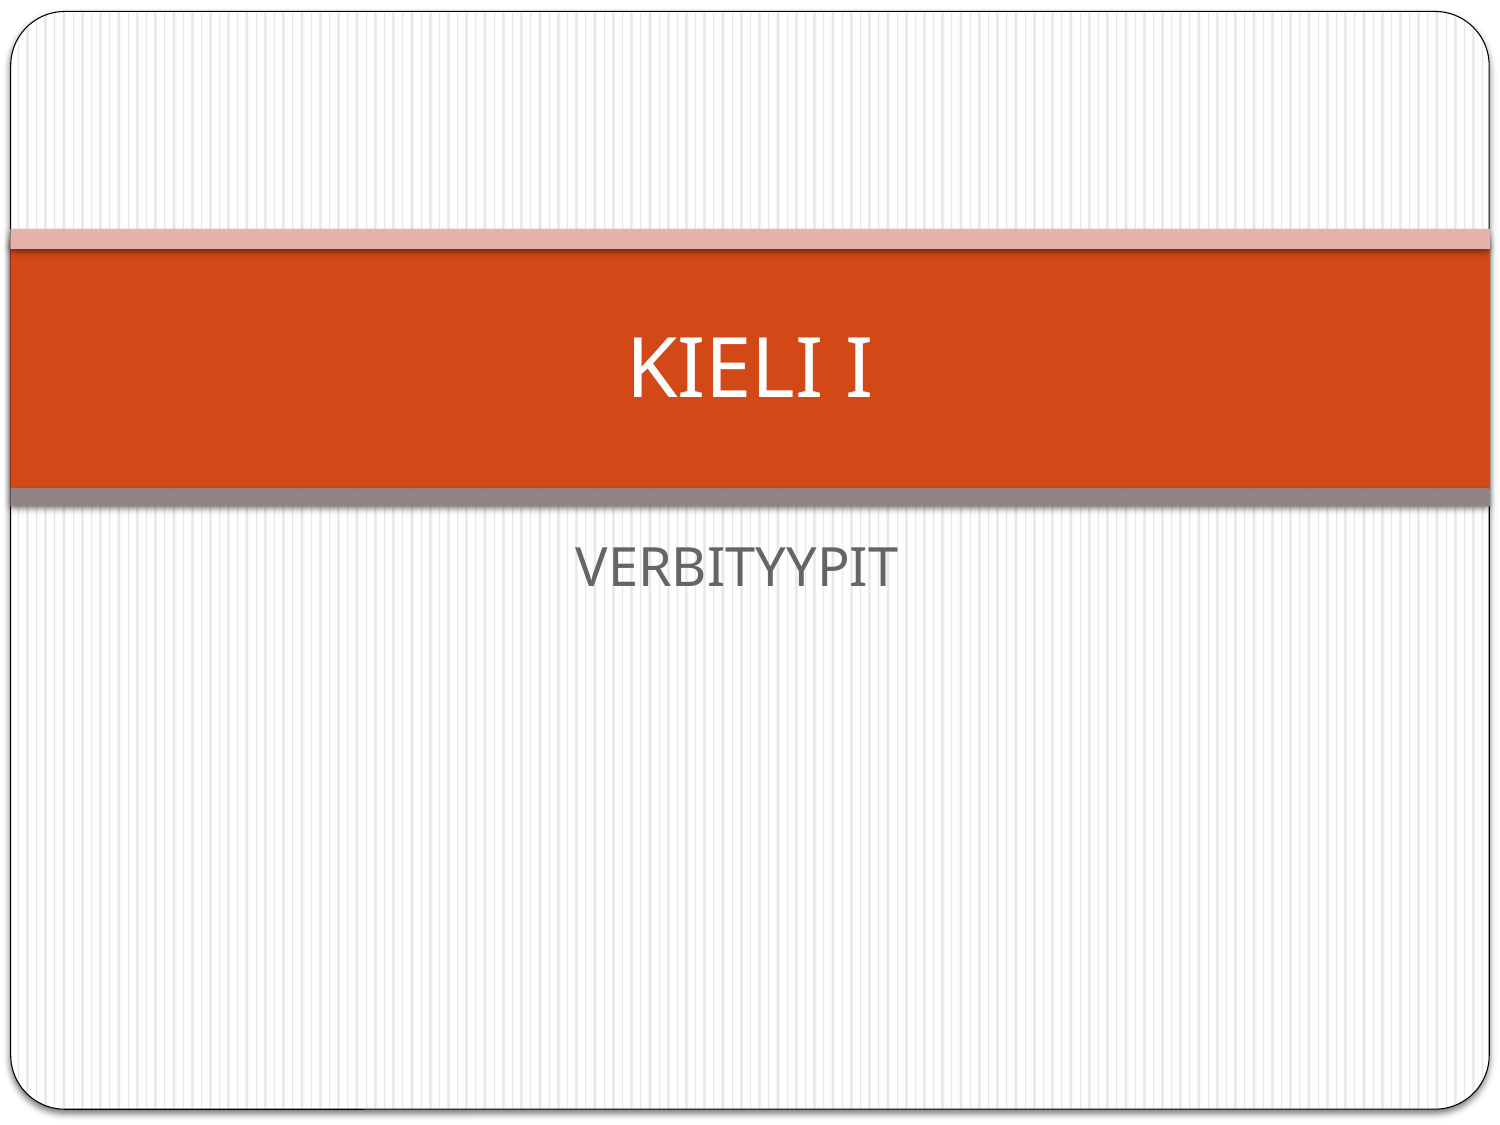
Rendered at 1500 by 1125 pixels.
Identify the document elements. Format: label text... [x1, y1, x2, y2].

title KIELI I [75, 247, 1425, 489]
subtitle VERBITYYPIT [212, 525, 1263, 788]
